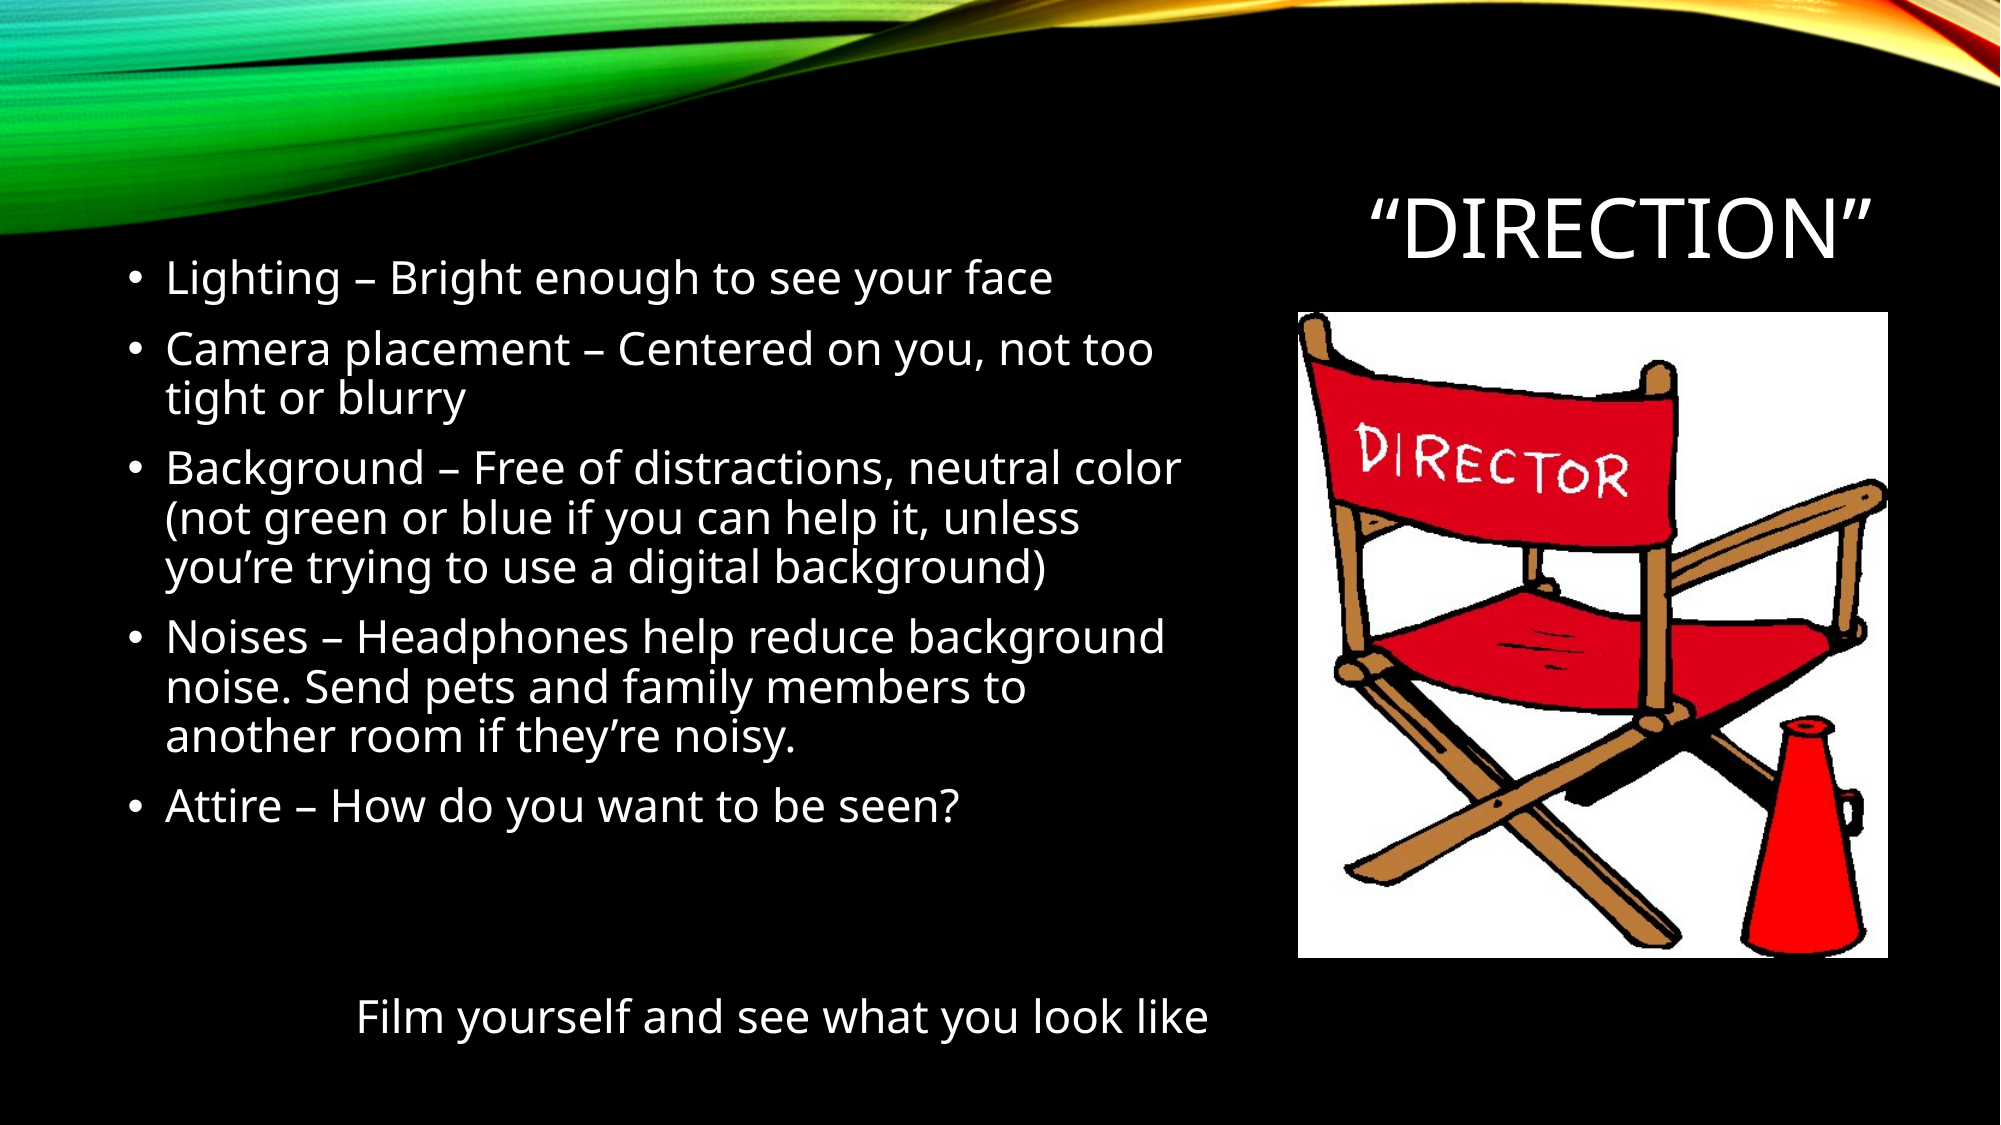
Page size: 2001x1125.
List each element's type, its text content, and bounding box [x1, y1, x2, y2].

picture [0, 0, 2000, 237]
picture [1298, 312, 1888, 959]
list Lighting – Bright enough to see your face Camera placement – Centered on you, not too tight or blurry Background – Free of distractions, neutral color (not green or blue if you can help it, unless you’re trying to use a digital background) Noises – Headphones help reduce background noise. Send pets and family members to another room if they’re noisy. Attire – How do you want to be seen? Film yourself and see what you look like [112, 247, 1225, 956]
title “Direction” [474, 125, 1888, 338]
